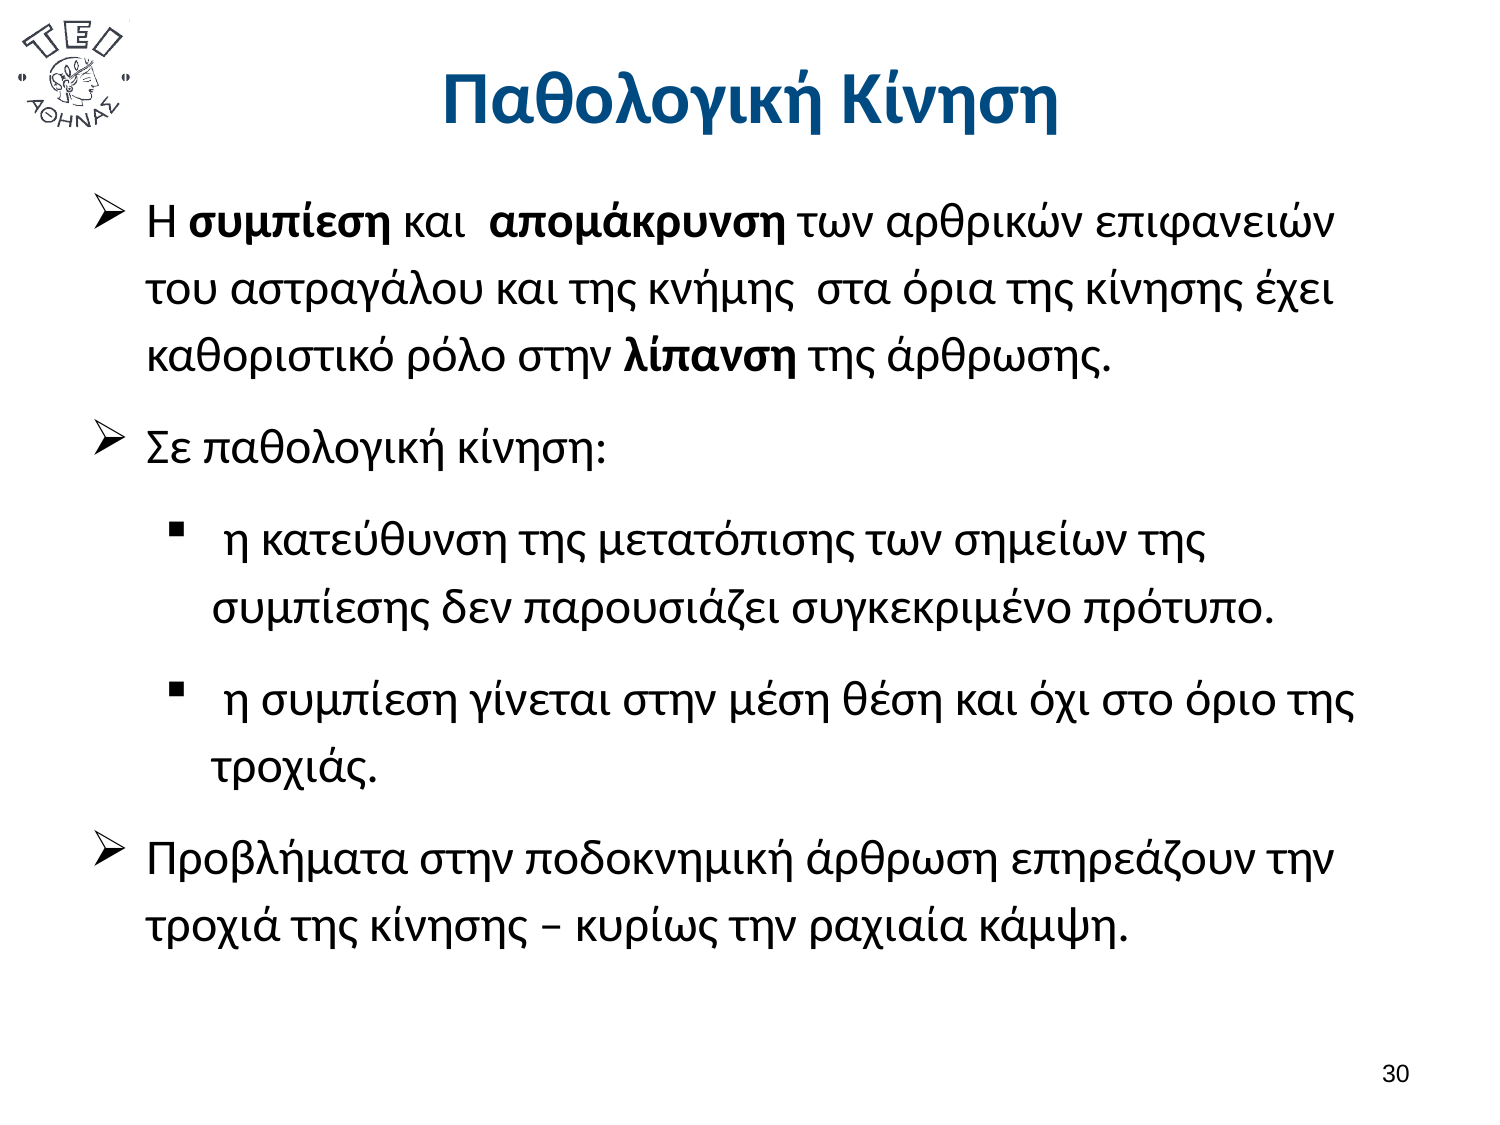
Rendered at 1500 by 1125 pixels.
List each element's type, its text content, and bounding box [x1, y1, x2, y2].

slide_number 29 [1074, 1042, 1425, 1103]
list Η συμπίεση και απομάκρυνση των αρθρικών επιφανειών του αστραγάλου και της κνήμης στα όρια της κίνησης έχει καθοριστικό ρόλο στην λίπανση της άρθρωσης. Σε παθολογική κίνηση: η κατεύθυνση της μετατόπισης των σημείων της συμπίεσης δεν παρουσιάζει συγκεκριμένο πρότυπο. η συμπίεση γίνεται στην μέση θέση και όχι στο όριο της τροχιάς. Προβλήματα στην ποδοκνημική άρθρωση επηρεάζουν την τροχιά της κίνησης – κυρίως την ραχιαία κάμψη. [75, 172, 1424, 1059]
title Παθολογική Κίνηση [76, 19, 1427, 169]
picture [17, 19, 76, 133]
